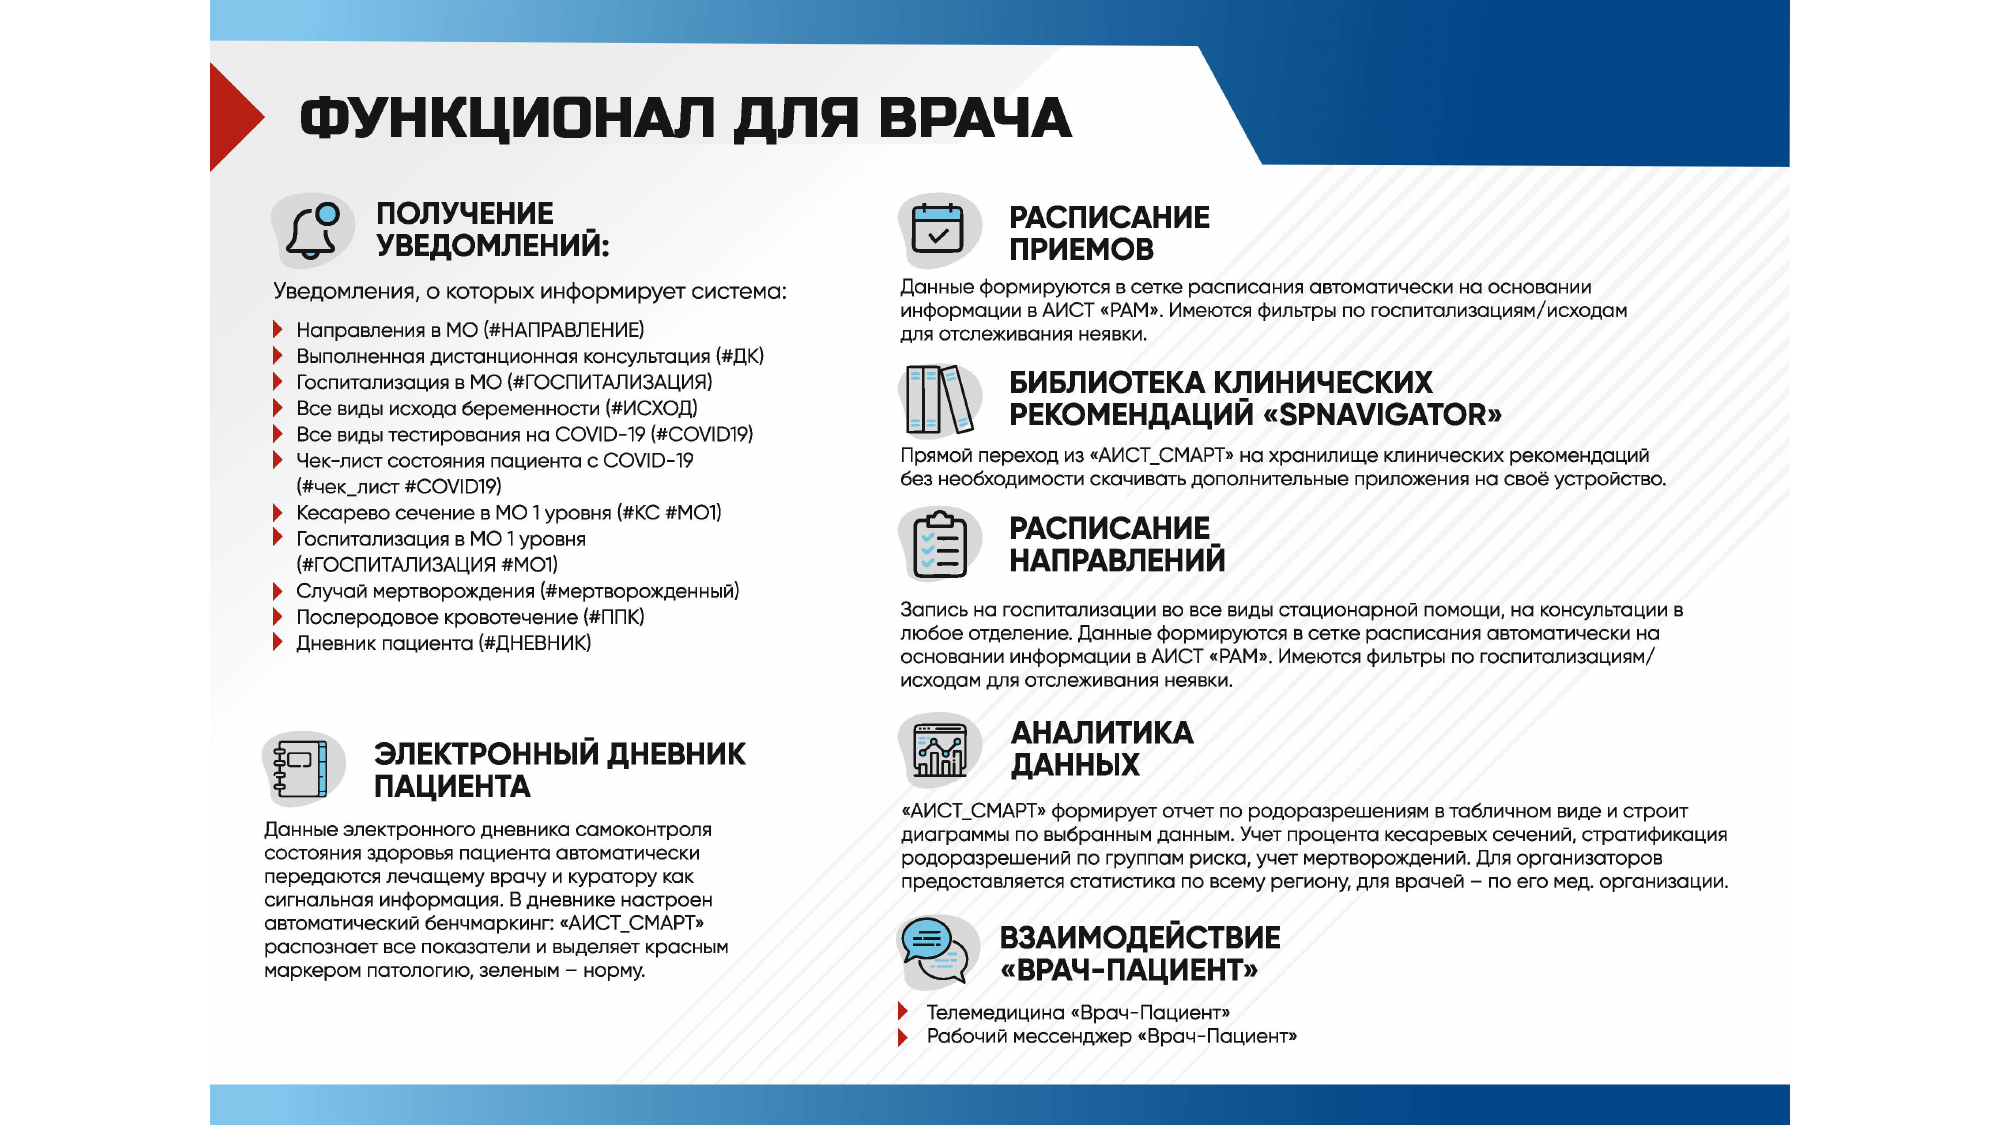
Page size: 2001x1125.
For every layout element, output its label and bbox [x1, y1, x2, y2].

picture [210, 0, 1790, 1125]
